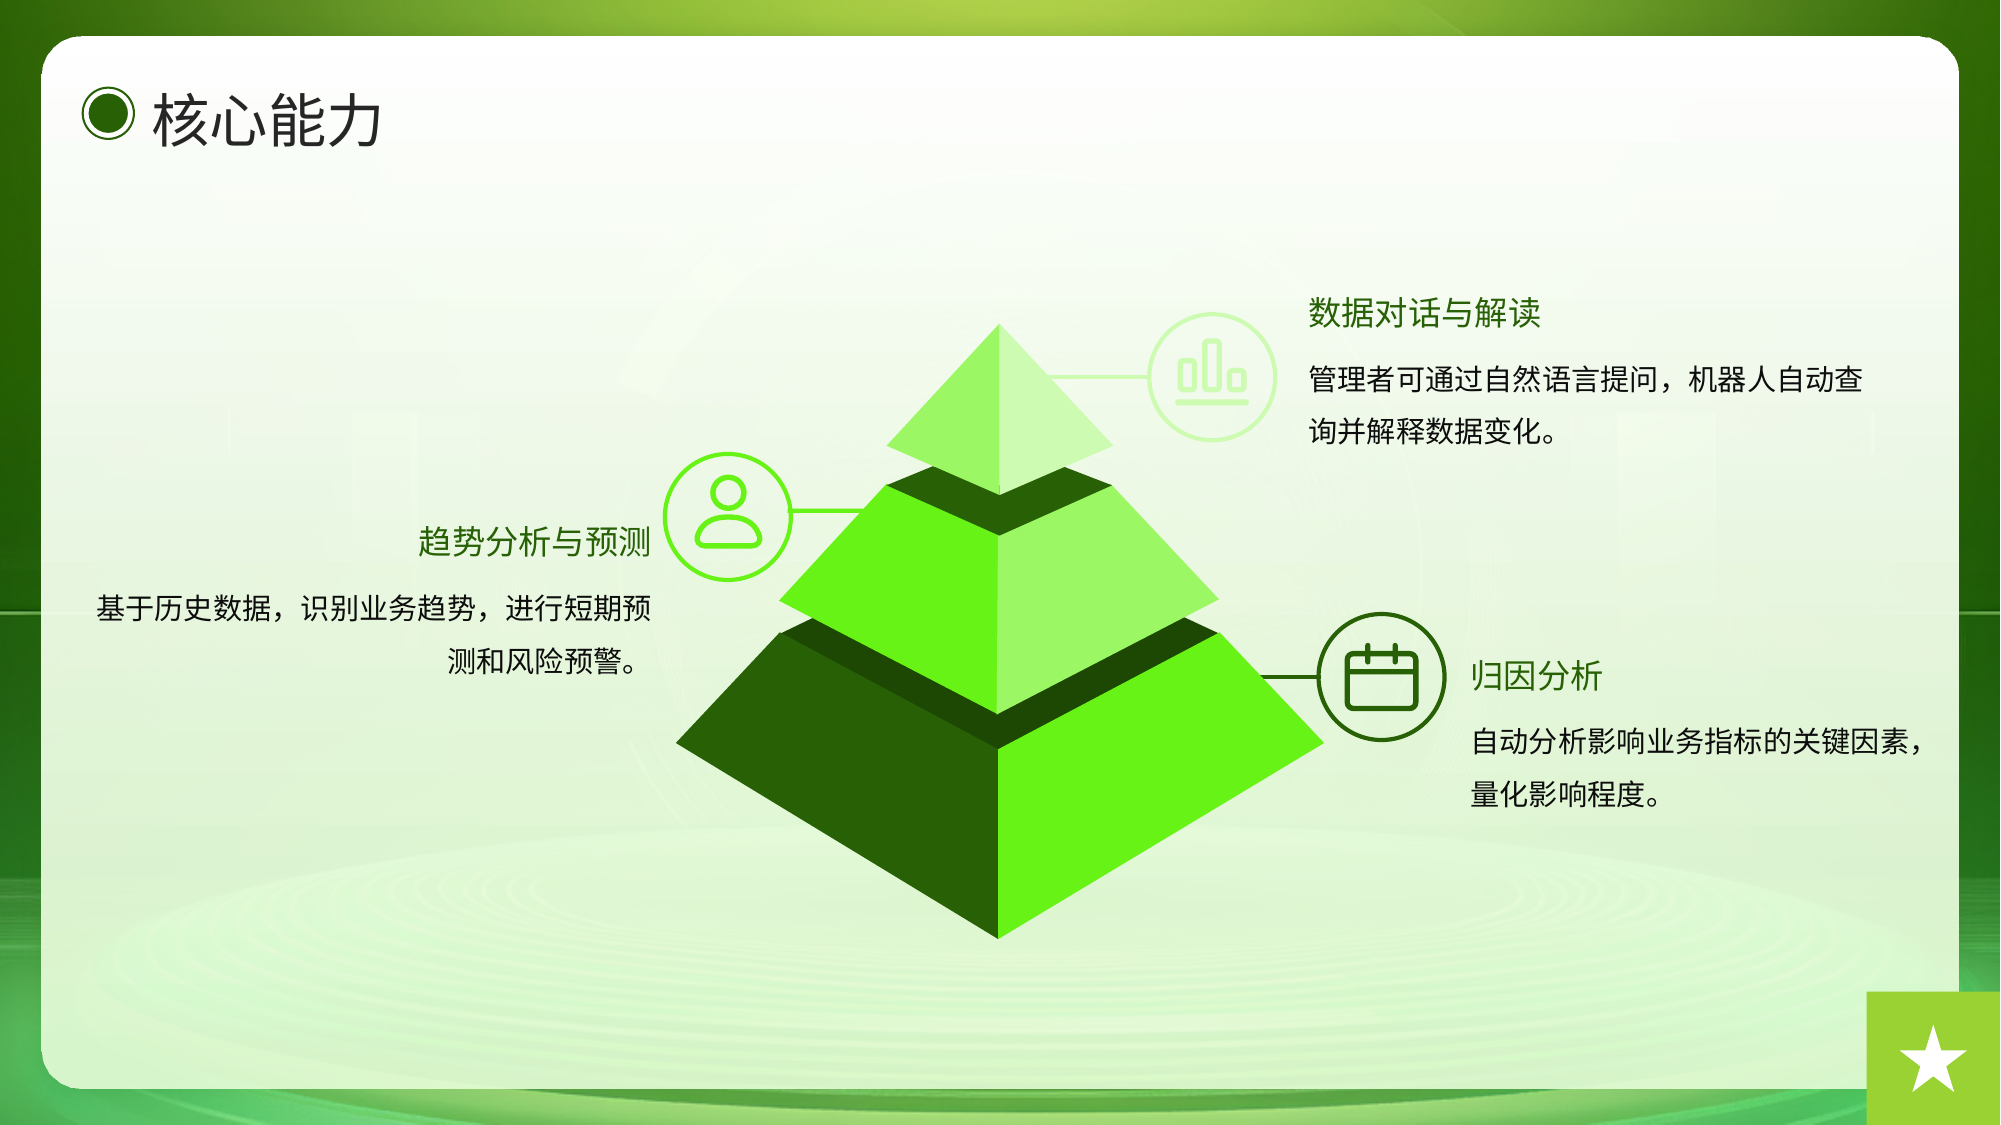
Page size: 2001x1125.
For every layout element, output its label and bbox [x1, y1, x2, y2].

picture [0, 0, 2000, 1125]
text_box [82, 87, 134, 139]
